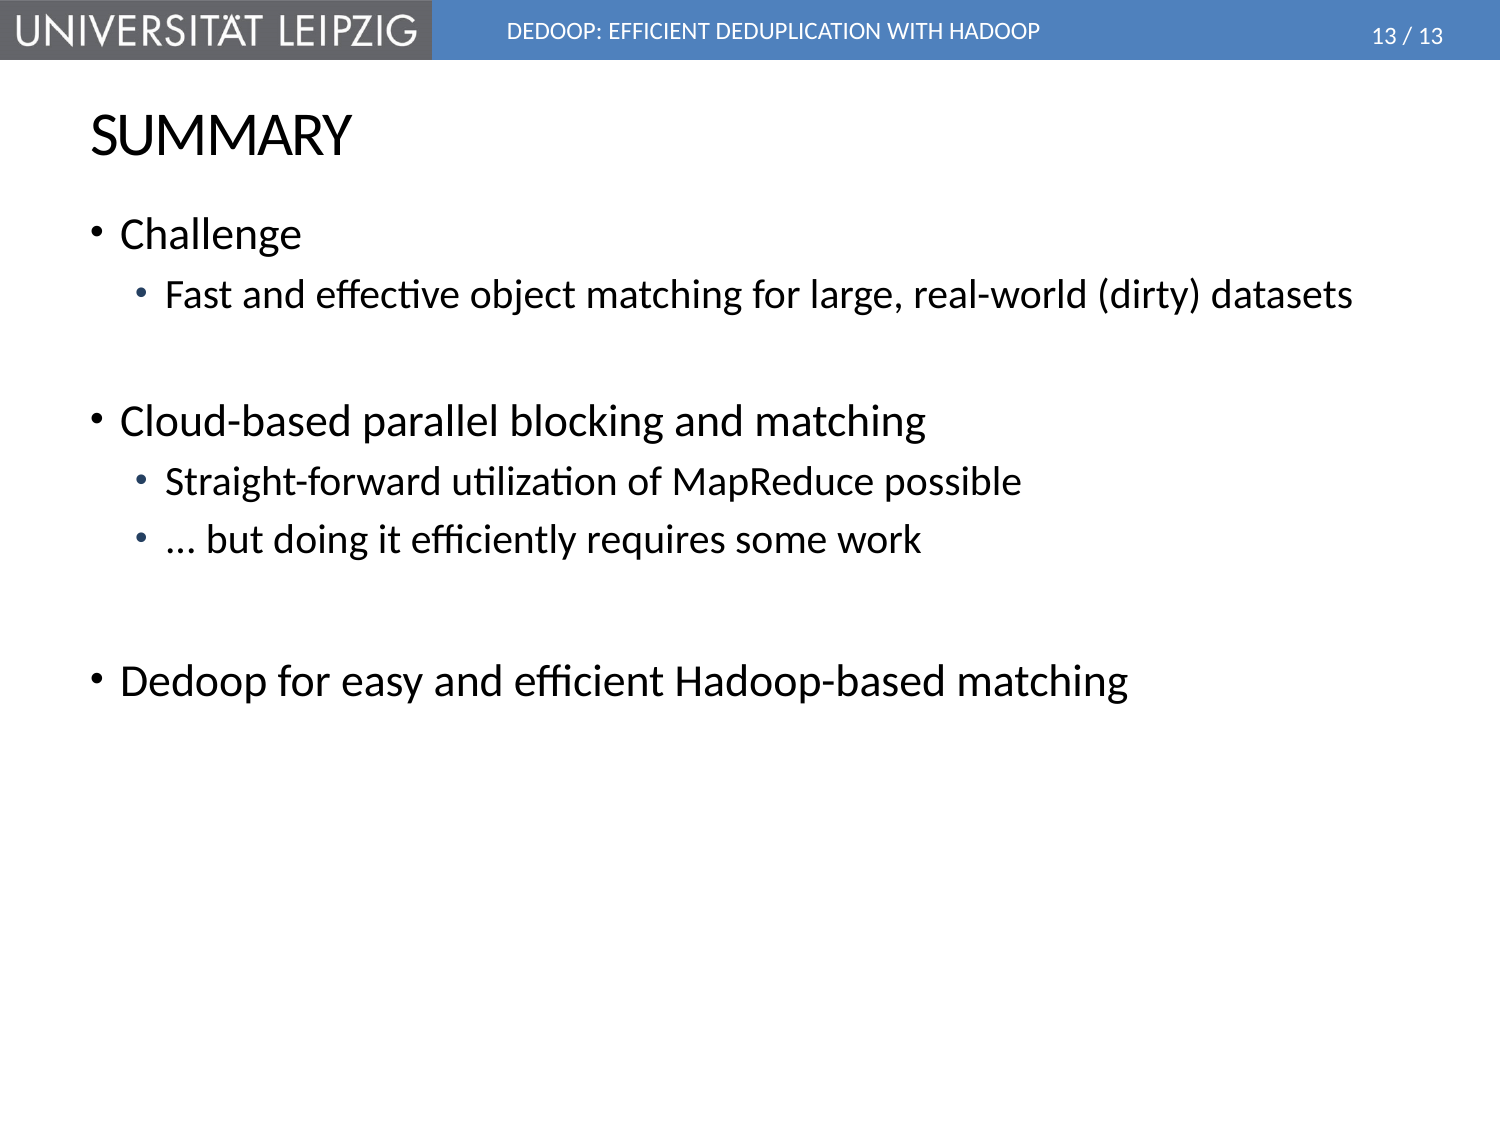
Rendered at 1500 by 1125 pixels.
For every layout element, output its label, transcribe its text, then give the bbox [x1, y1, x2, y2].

list Challenge Fast and effective object matching for large, real-world (dirty) datasets Cloud-based parallel blocking and matching Straight-forward utilization of MapReduce possible ... but doing it efficiently requires some work Dedoop for easy and efficient Hadoop-based matching [75, 196, 1425, 1063]
picture [0, 0, 432, 60]
footer Dedoop: Efficient Deduplication with Hadoop [436, 3, 1112, 57]
title Summary [75, 87, 1425, 173]
